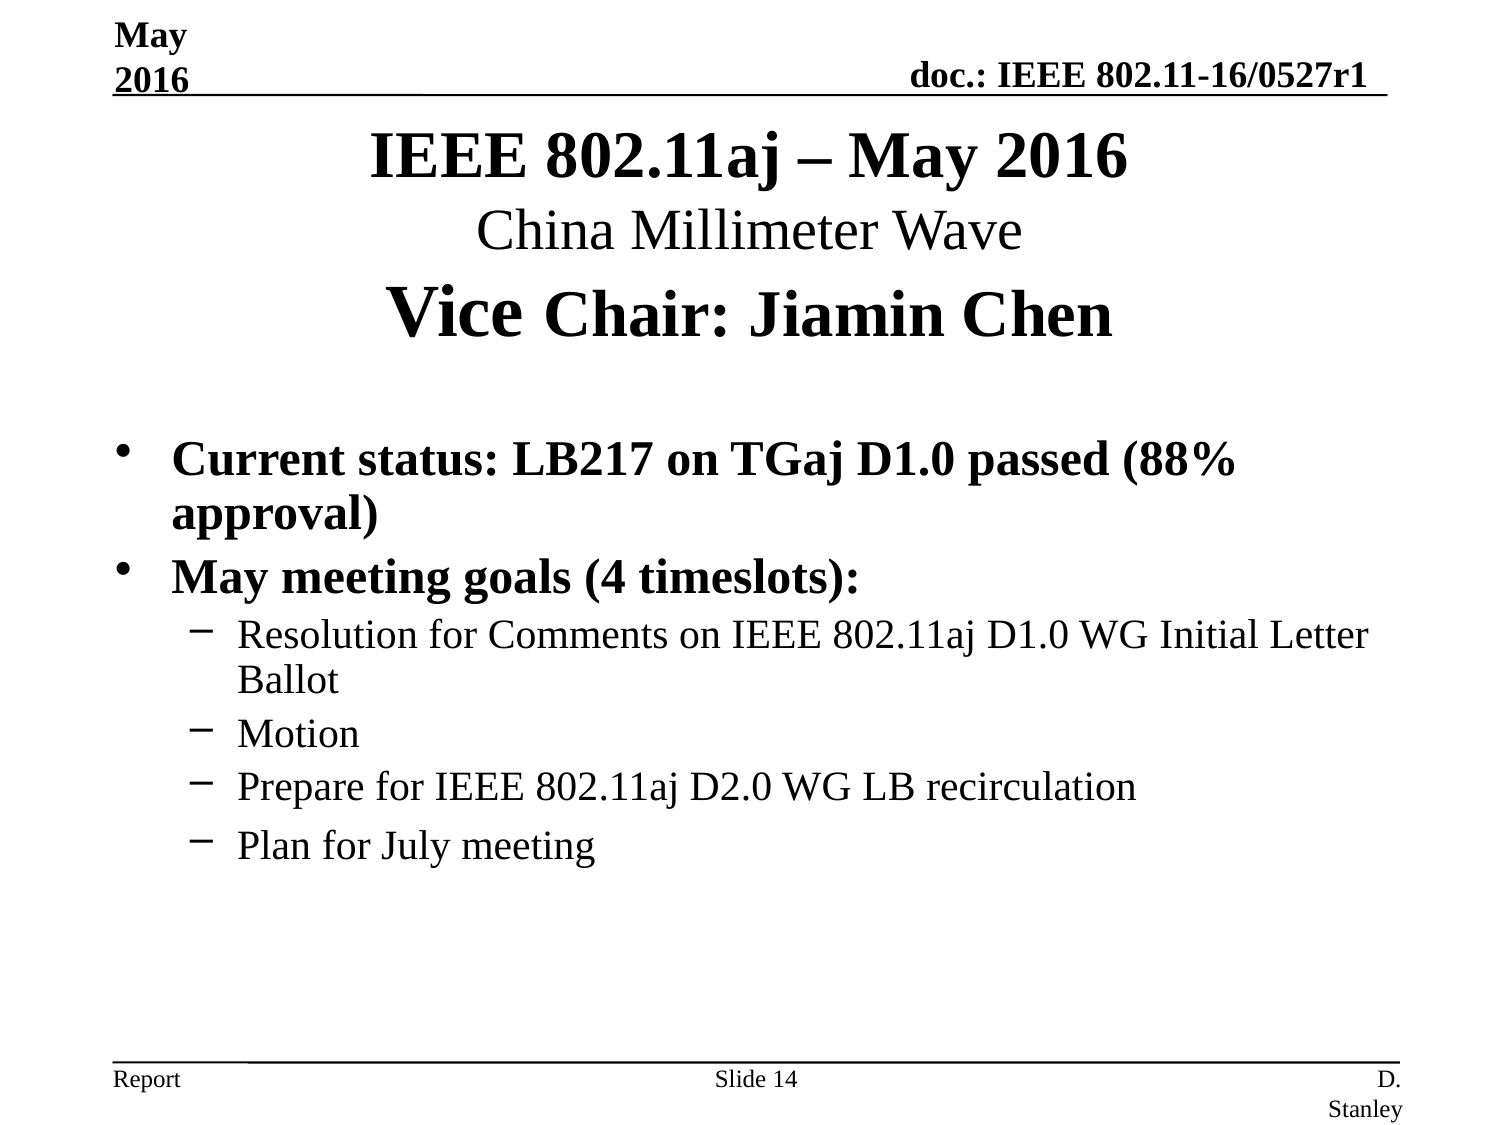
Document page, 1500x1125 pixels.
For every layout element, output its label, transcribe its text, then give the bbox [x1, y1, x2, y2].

list Current status: LB217 on TGaj D1.0 passed (88% approval) May meeting goals (4 timeslots): Resolution for Comments on IEEE 802.11aj D1.0 WG Initial Letter Ballot Motion Prepare for IEEE 802.11aj D2.0 WG LB recirculation Plan for July meeting [99, 425, 1450, 1050]
slide_number Slide 14 [712, 1062, 800, 1093]
title IEEE 802.11aj – May 2016 China Millimeter Wave Vice Chair: Jiamin Chen [112, 125, 1388, 338]
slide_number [114, 54, 269, 100]
footer D. Stanley, HP Enterprise [1325, 1062, 1402, 1093]
